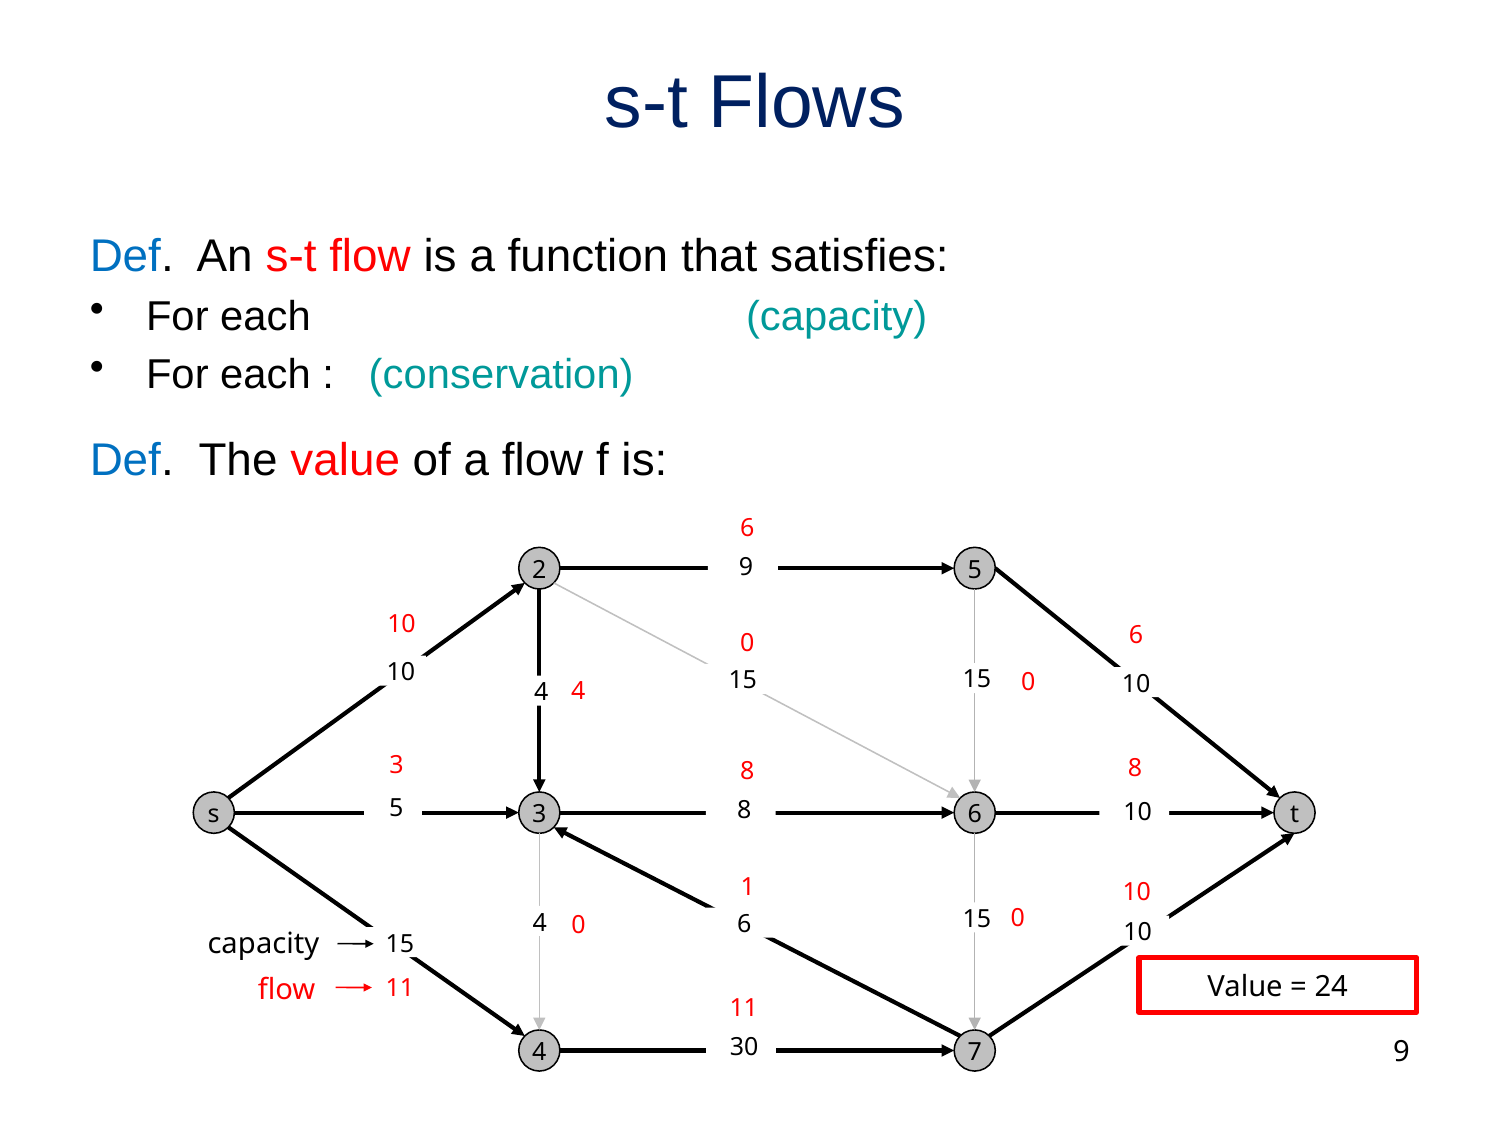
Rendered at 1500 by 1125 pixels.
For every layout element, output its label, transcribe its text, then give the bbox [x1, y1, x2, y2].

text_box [192, 547, 1316, 1072]
slide_number 9 [1074, 1024, 1425, 1103]
text_box Value = 24 [1321, 957, 1417, 1013]
title s-t Flows [42, 45, 1468, 233]
text_box 6 [719, 511, 775, 539]
